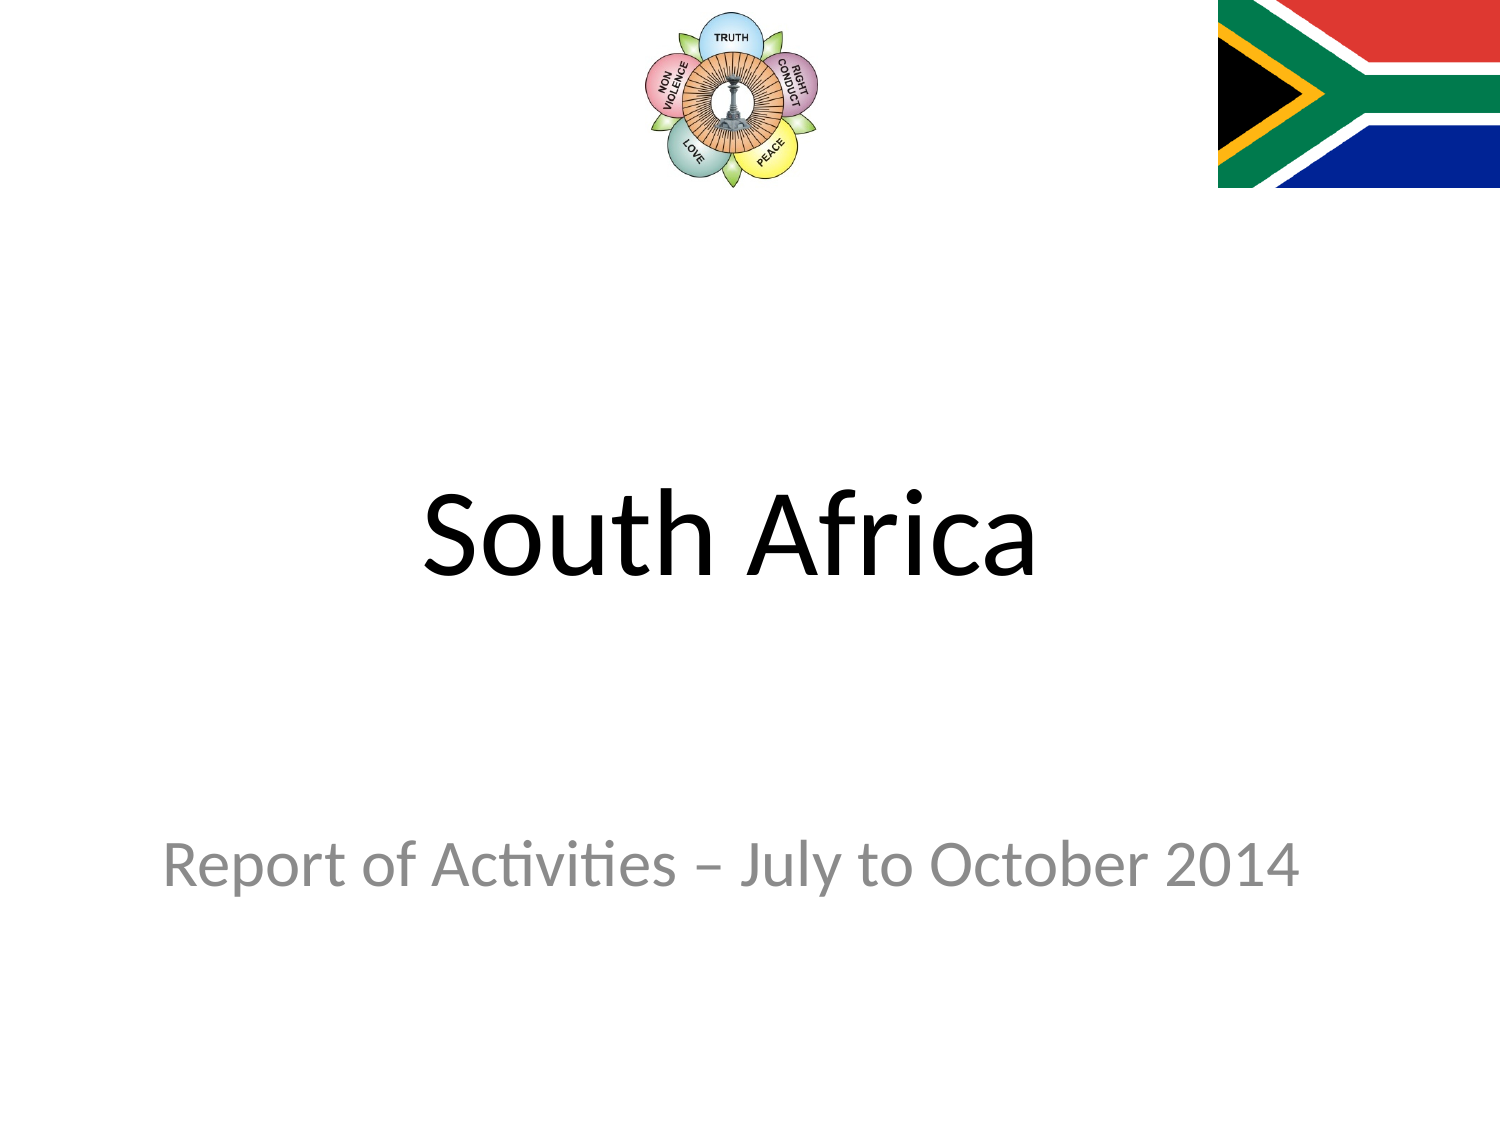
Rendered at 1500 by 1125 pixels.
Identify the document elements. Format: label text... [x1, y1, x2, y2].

picture [645, 12, 818, 188]
title South Africa [87, 224, 1376, 675]
picture [1218, 0, 1500, 188]
subtitle Report of Activities – July to October 2014 [87, 812, 1376, 1025]
